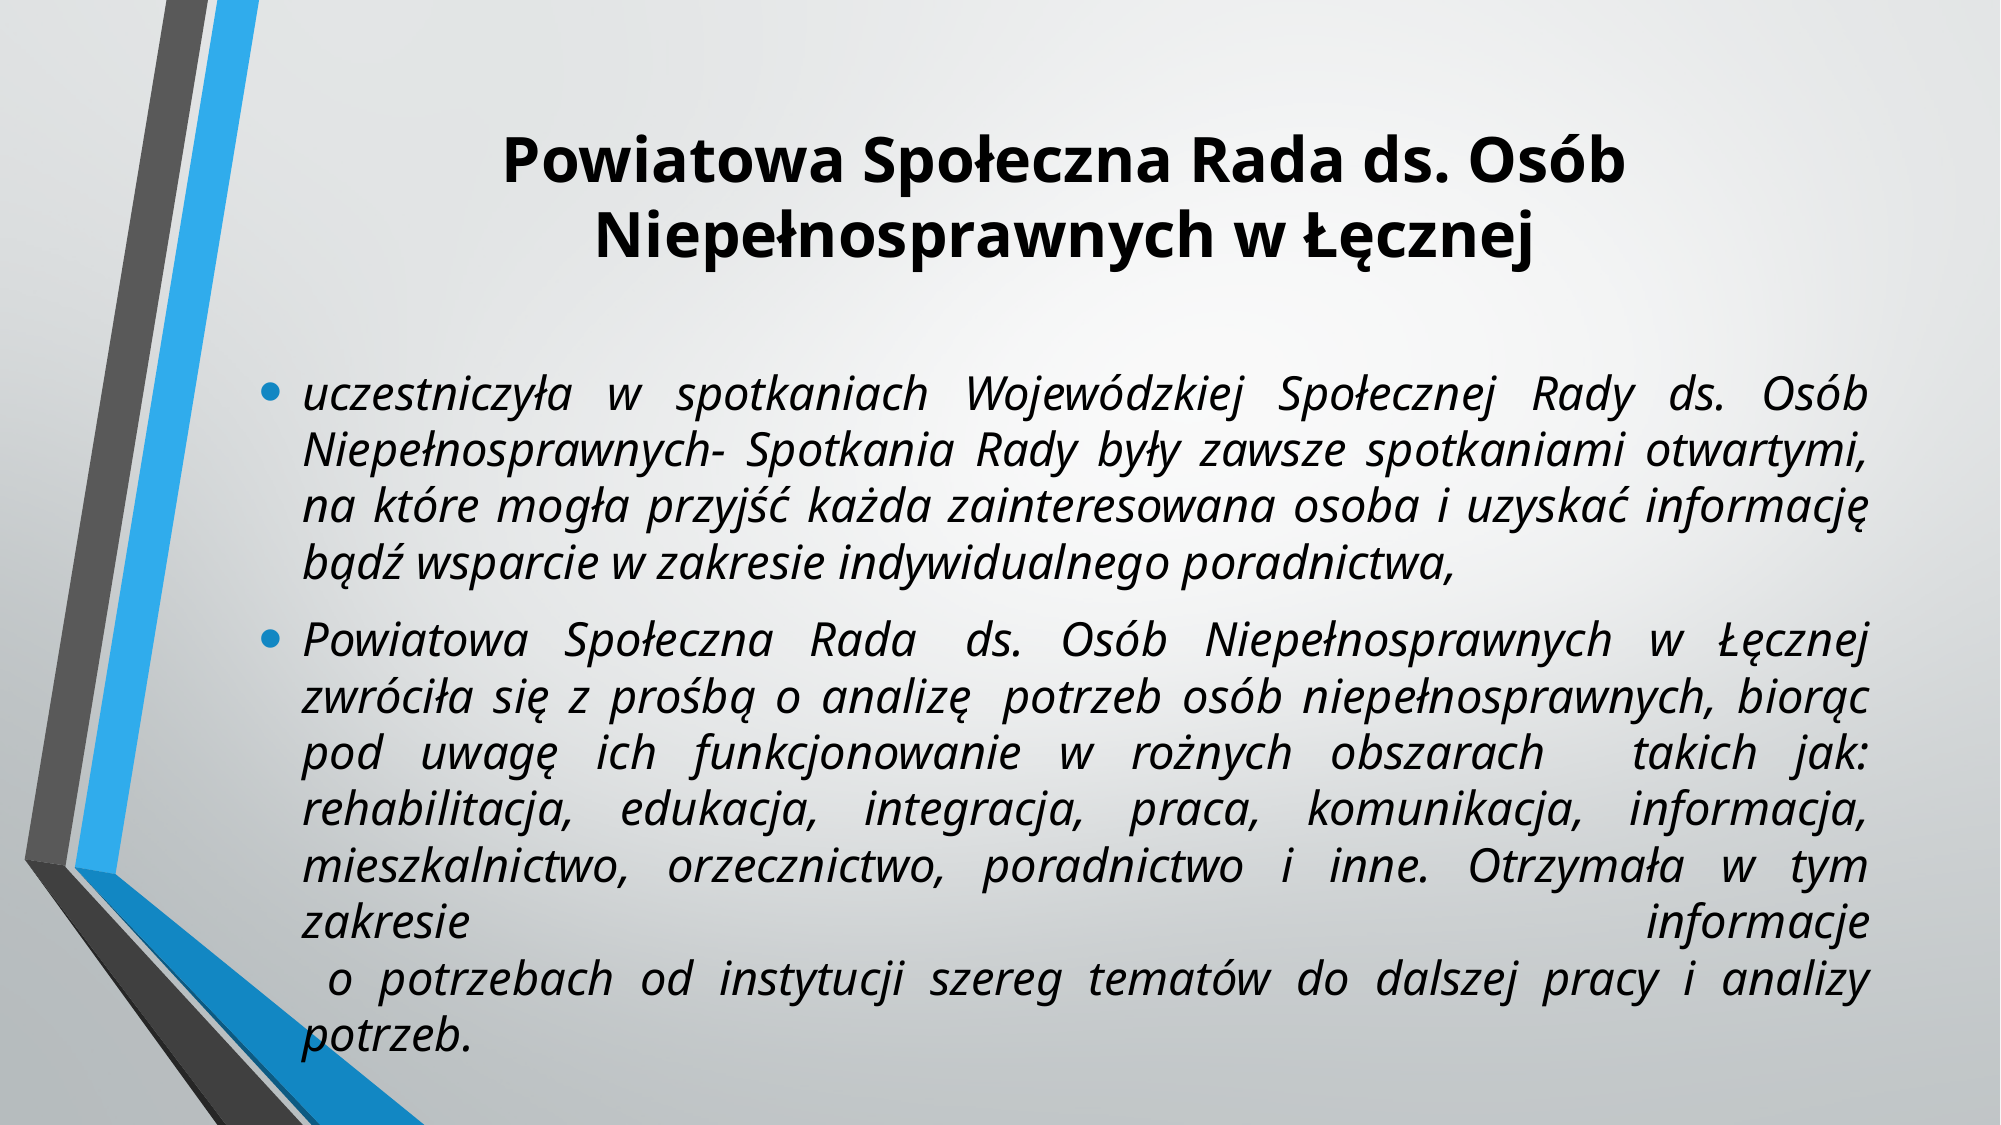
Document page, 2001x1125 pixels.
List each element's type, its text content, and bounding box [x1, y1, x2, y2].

title Powiatowa Społeczna Rada ds. Osób Niepełnosprawnych w Łęcznej [243, 112, 1887, 278]
list uczestniczyła w spotkaniach Wojewódzkiej Społecznej Rady ds. Osób Niepełnosprawnych- Spotkania Rady były zawsze spotkaniami otwartymi, na które mogła przyjść każda zainteresowana osoba i uzyskać informację bądź wsparcie w zakresie indywidualnego poradnictwa, Powiatowa Społeczna Rada ds. Osób Niepełnosprawnych w Łęcznej zwróciła się z prośbą o analizę potrzeb osób niepełnosprawnych, biorąc pod uwagę ich funkcjonowanie w rożnych obszarach takich jak: rehabilitacja, edukacja, integracja, praca, komunikacja, informacja, mieszkalnictwo, orzecznictwo, poradnictwo i inne. Otrzymała w tym zakresie informacje o potrzebach od instytucji szereg tematów do dalszej pracy i analizy potrzeb. [243, 278, 1887, 1072]
